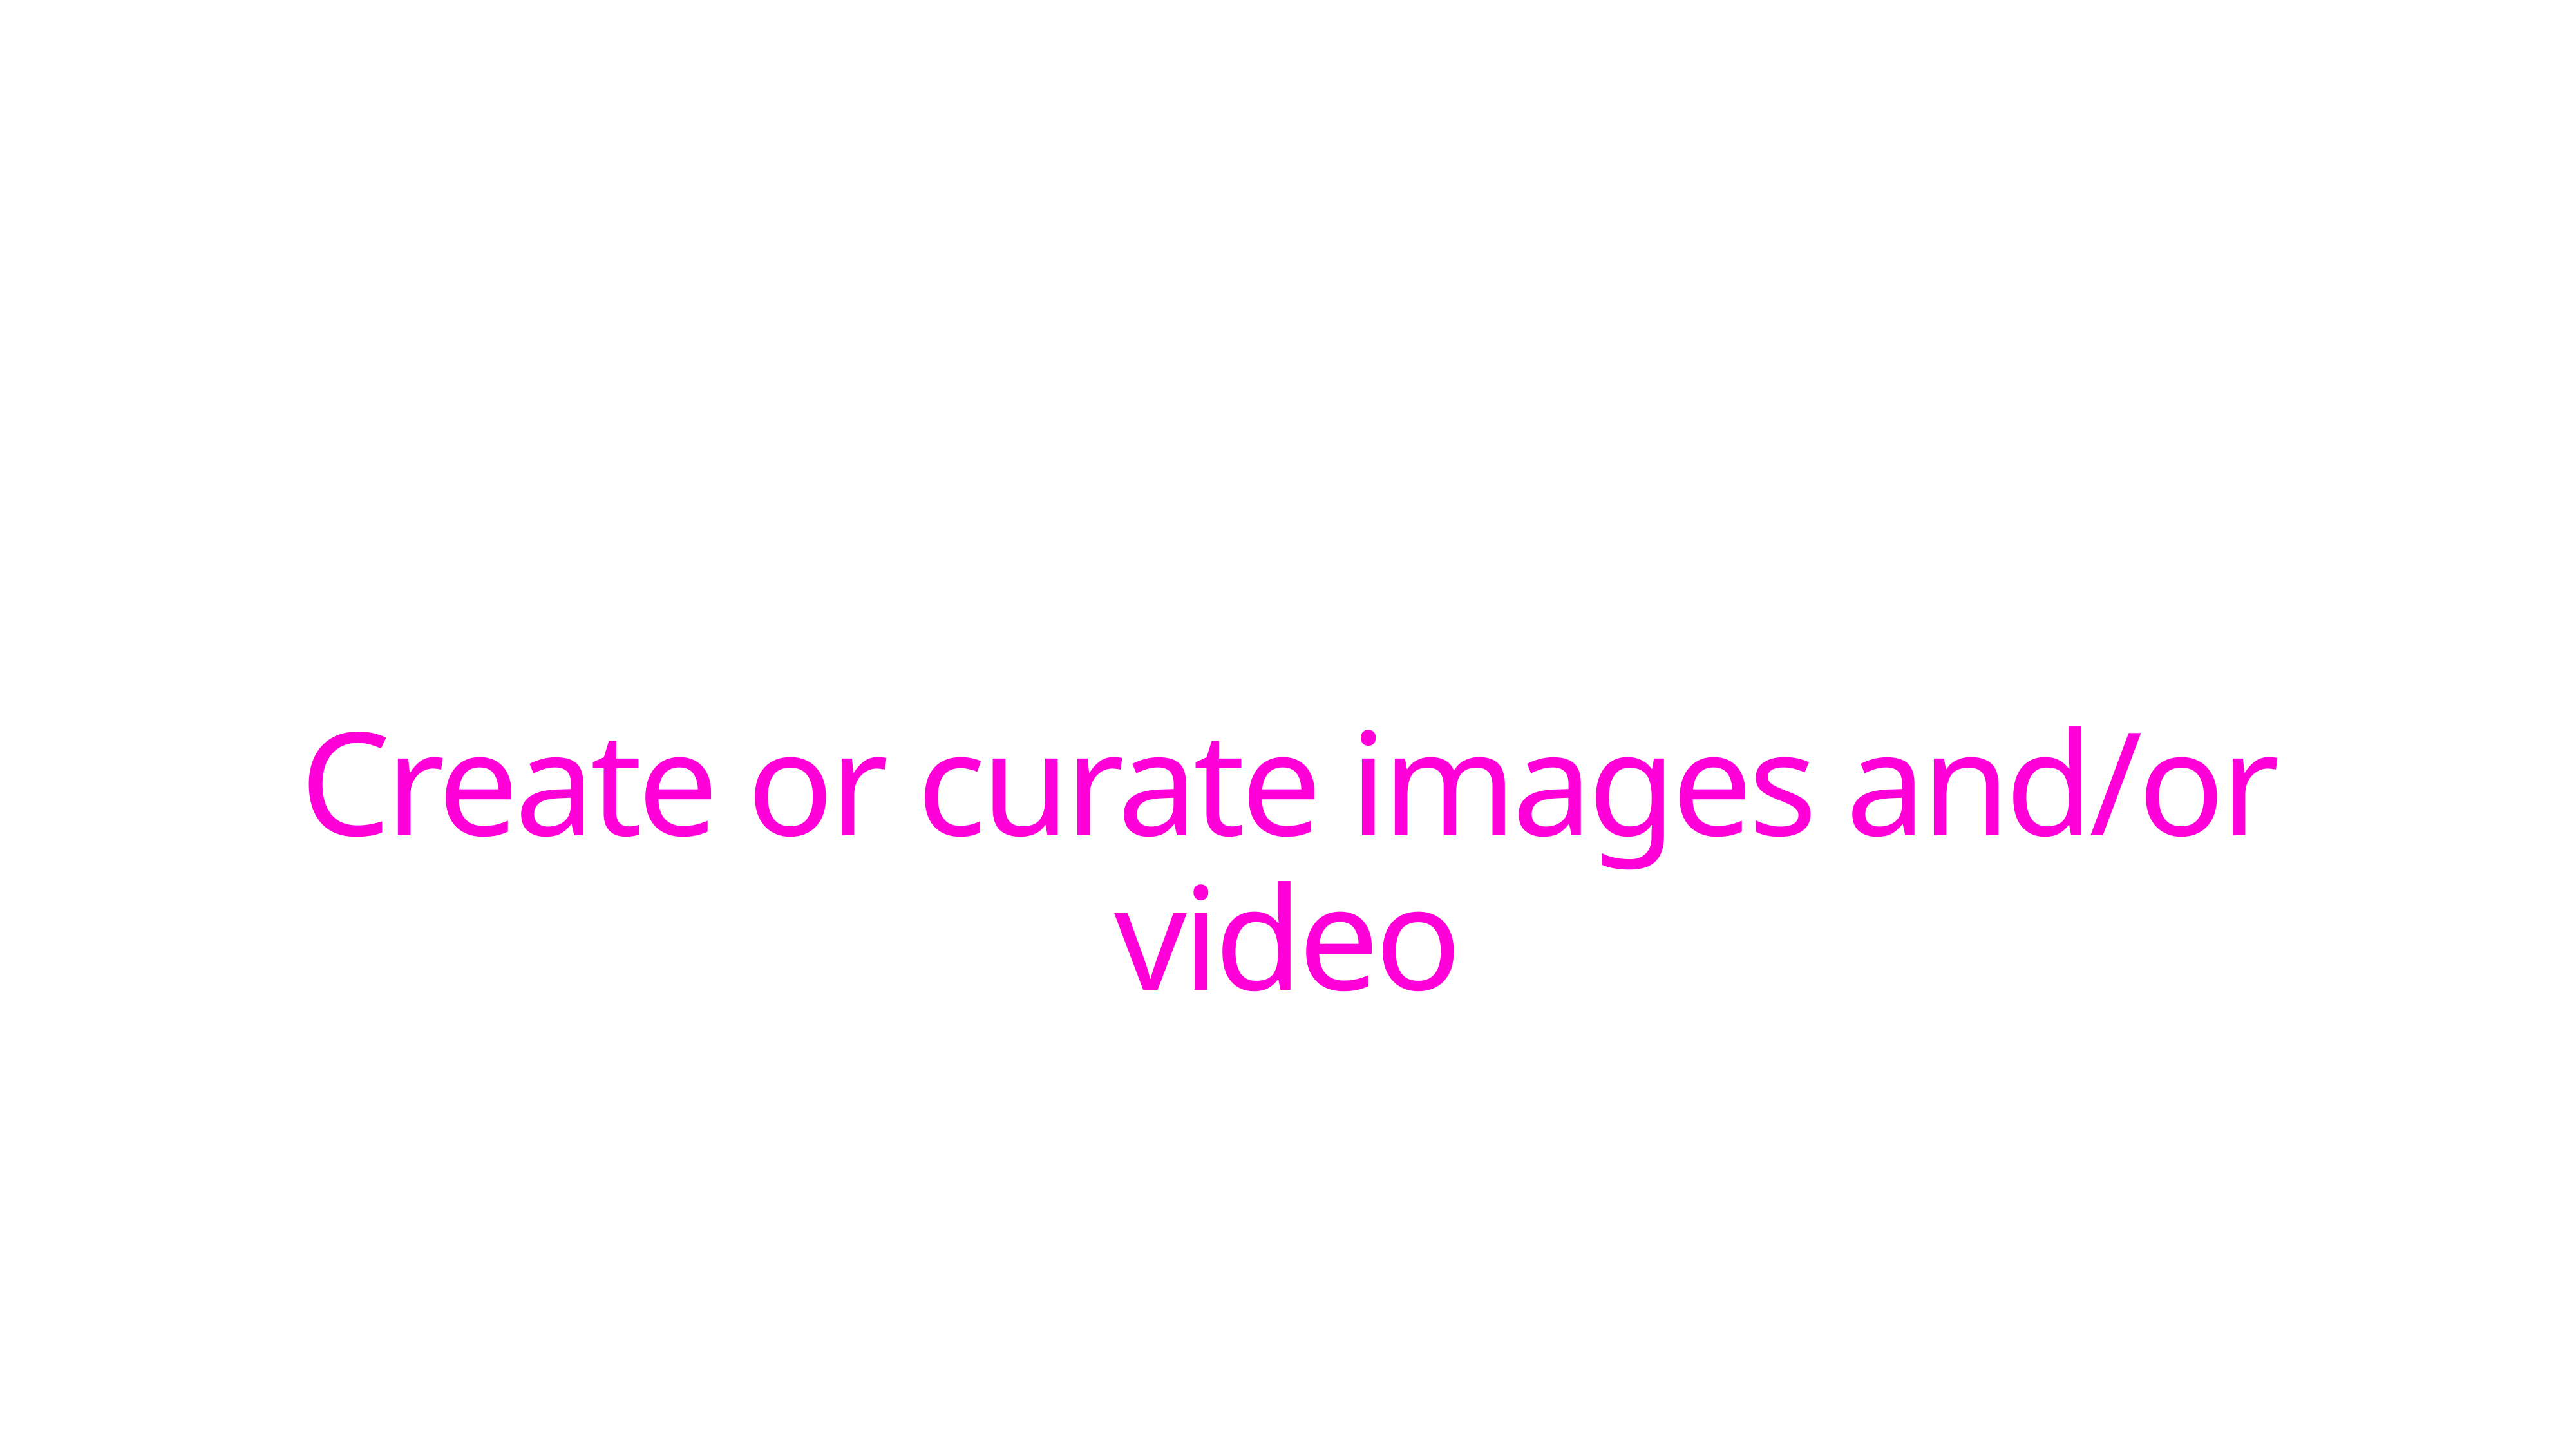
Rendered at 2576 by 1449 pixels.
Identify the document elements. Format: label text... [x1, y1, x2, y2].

title Create or curate images and/or video [133, 301, 2443, 1027]
